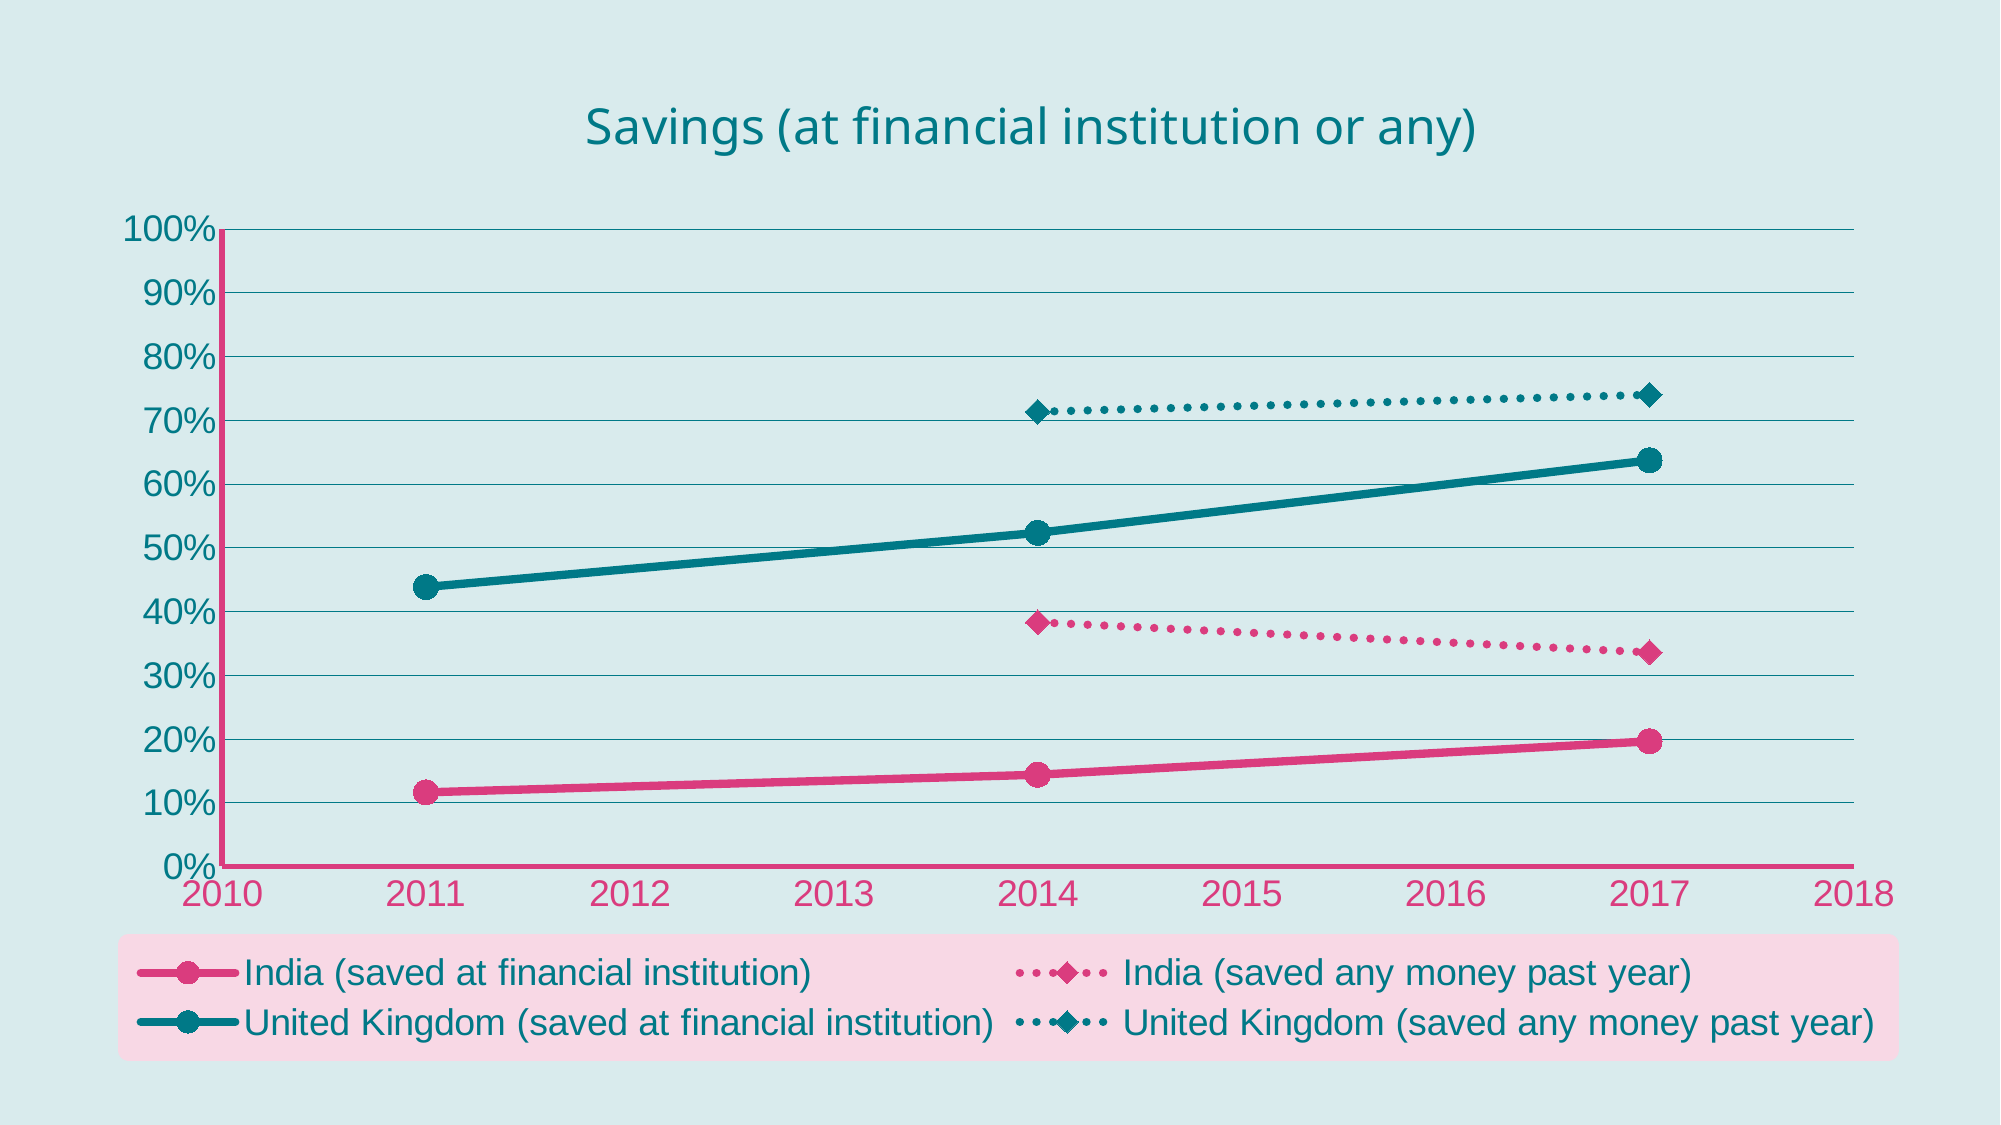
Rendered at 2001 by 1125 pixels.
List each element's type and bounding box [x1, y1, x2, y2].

chart [85, 64, 1932, 1061]
